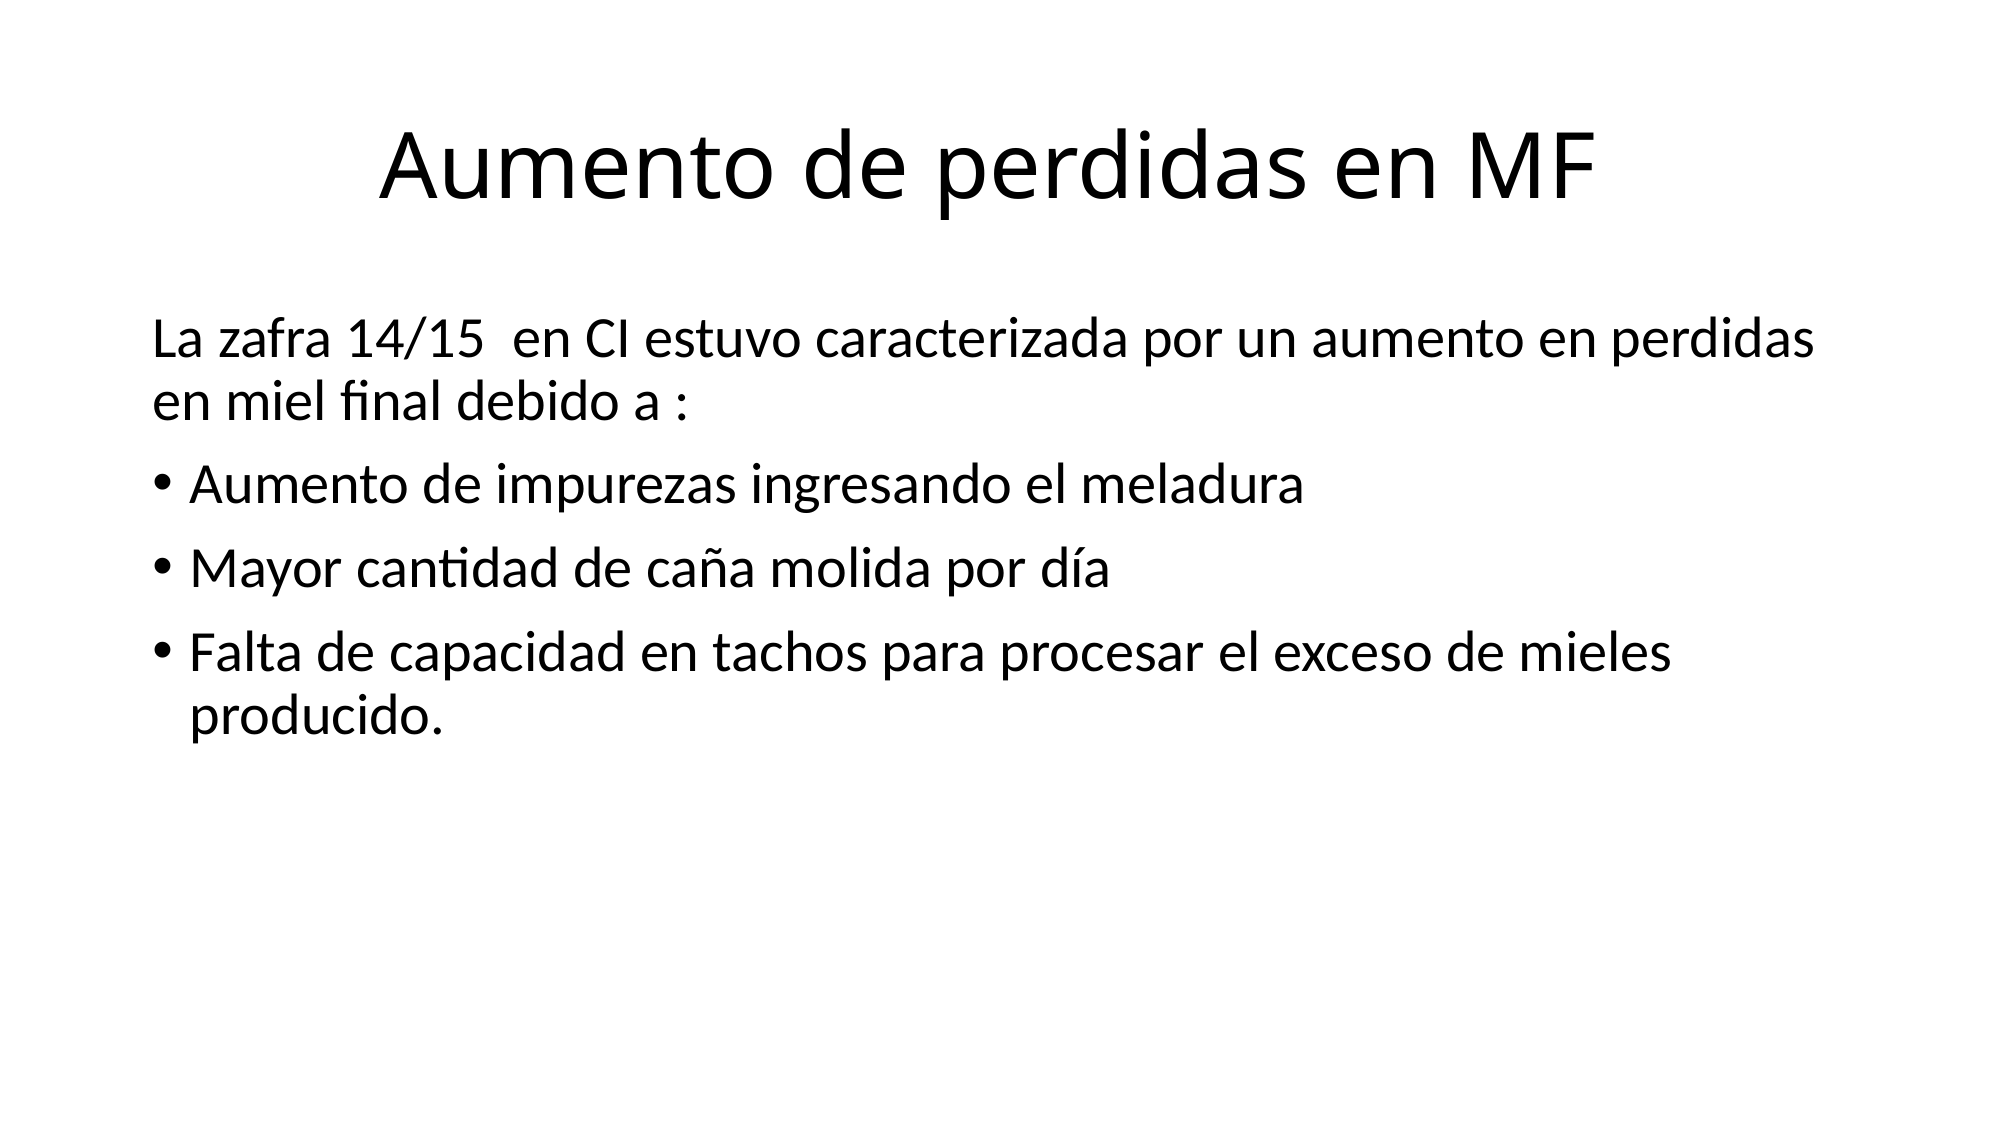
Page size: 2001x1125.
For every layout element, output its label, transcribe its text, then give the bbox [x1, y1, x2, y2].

list La zafra 14/15 en CI estuvo caracterizada por un aumento en perdidas en miel final debido a : Aumento de impurezas ingresando el meladura Mayor cantidad de caña molida por día Falta de capacidad en tachos para procesar el exceso de mieles producido. [137, 299, 1863, 1014]
title Aumento de perdidas en MF [137, 59, 1863, 278]
